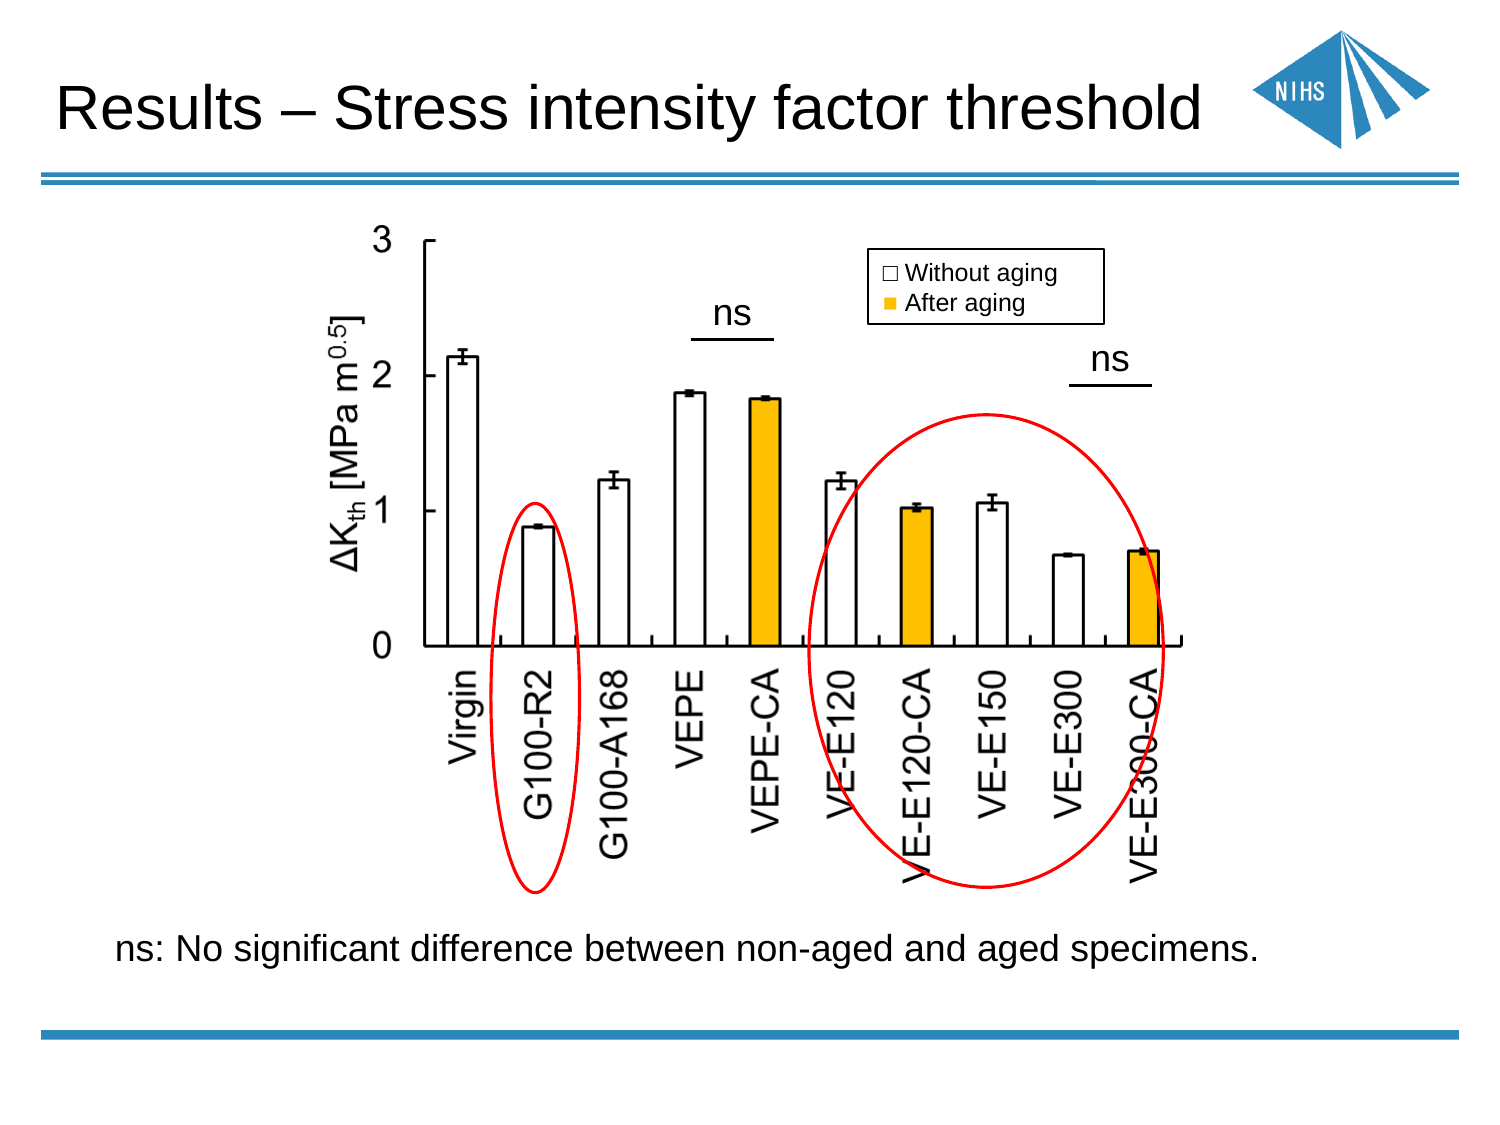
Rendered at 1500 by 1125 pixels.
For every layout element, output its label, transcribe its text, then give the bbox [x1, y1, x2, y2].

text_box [690, 280, 774, 342]
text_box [1068, 325, 1152, 387]
text_box Results – Stress intensity factor threshold [41, 31, 1282, 179]
picture [1252, 30, 1430, 149]
text_box ns: No significant difference between non-aged and aged specimens. [100, 916, 1400, 977]
picture [296, 207, 1204, 897]
